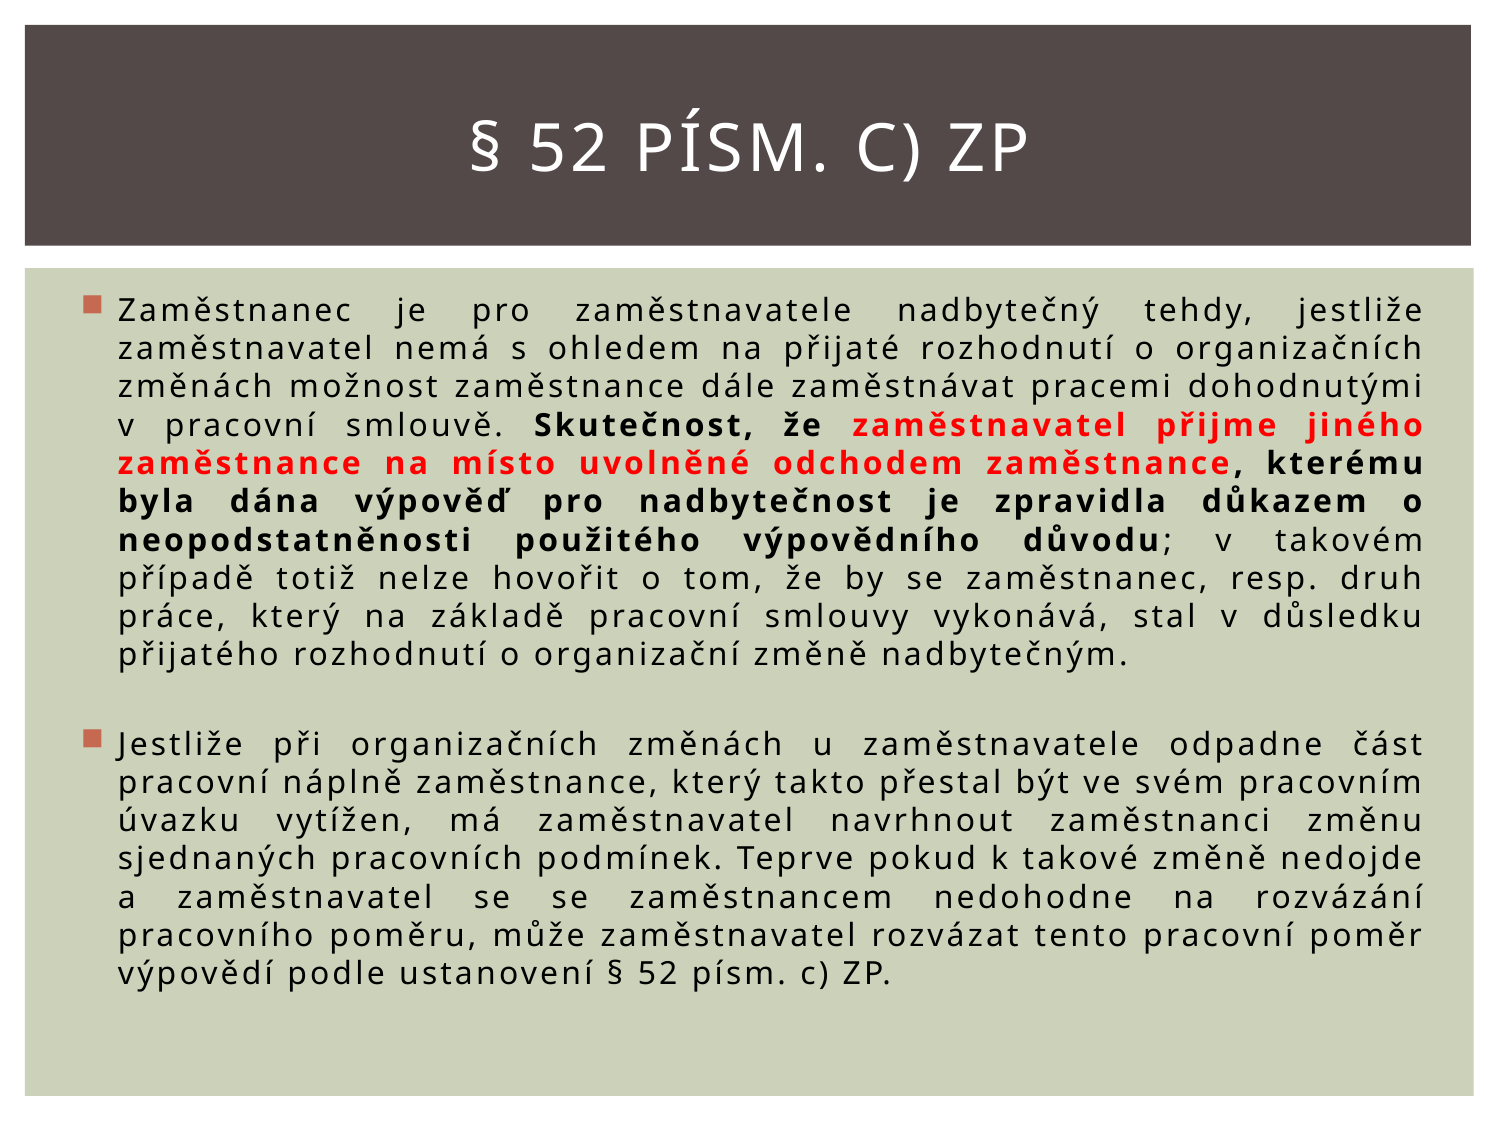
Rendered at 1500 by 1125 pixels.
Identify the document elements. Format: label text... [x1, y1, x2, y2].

list Zaměstnanec je pro zaměstnavatele nadbytečný tehdy, jestliže zaměstnavatel nemá s ohledem na přijaté rozhodnutí o organizačních změnách možnost zaměstnance dále zaměstnávat pracemi dohodnutými v pracovní smlouvě. Skutečnost, že zaměstnavatel přijme jiného zaměstnance na místo uvolněné odchodem zaměstnance, kterému byla dána výpověď pro nadbytečnost je zpravidla důkazem o neopodstatněnosti použitého výpovědního důvodu; v takovém případě totiž nelze hovořit o tom, že by se zaměstnanec, resp. druh práce, který na základě pracovní smlouvy vykonává, stal v důsledku přijatého rozhodnutí o organizační změně nadbytečným. Jestliže při organizačních změnách u zaměstnavatele odpadne část pracovní náplně zaměstnance, který takto přestal být ve svém pracovním úvazku vytížen, má zaměstnavatel navrhnout zaměstnanci změnu sjednaných pracovních podmínek. Teprve pokud k takové změně nedojde a zaměstnavatel se se zaměstnancem nedohodne na rozvázání pracovního poměru, může zaměstnavatel rozvázat tento pracovní poměr výpovědí podle ustanovení § 52 písm. c) ZP. [62, 281, 1442, 1005]
title § 52 písm. C) ZP [62, 58, 1438, 232]
